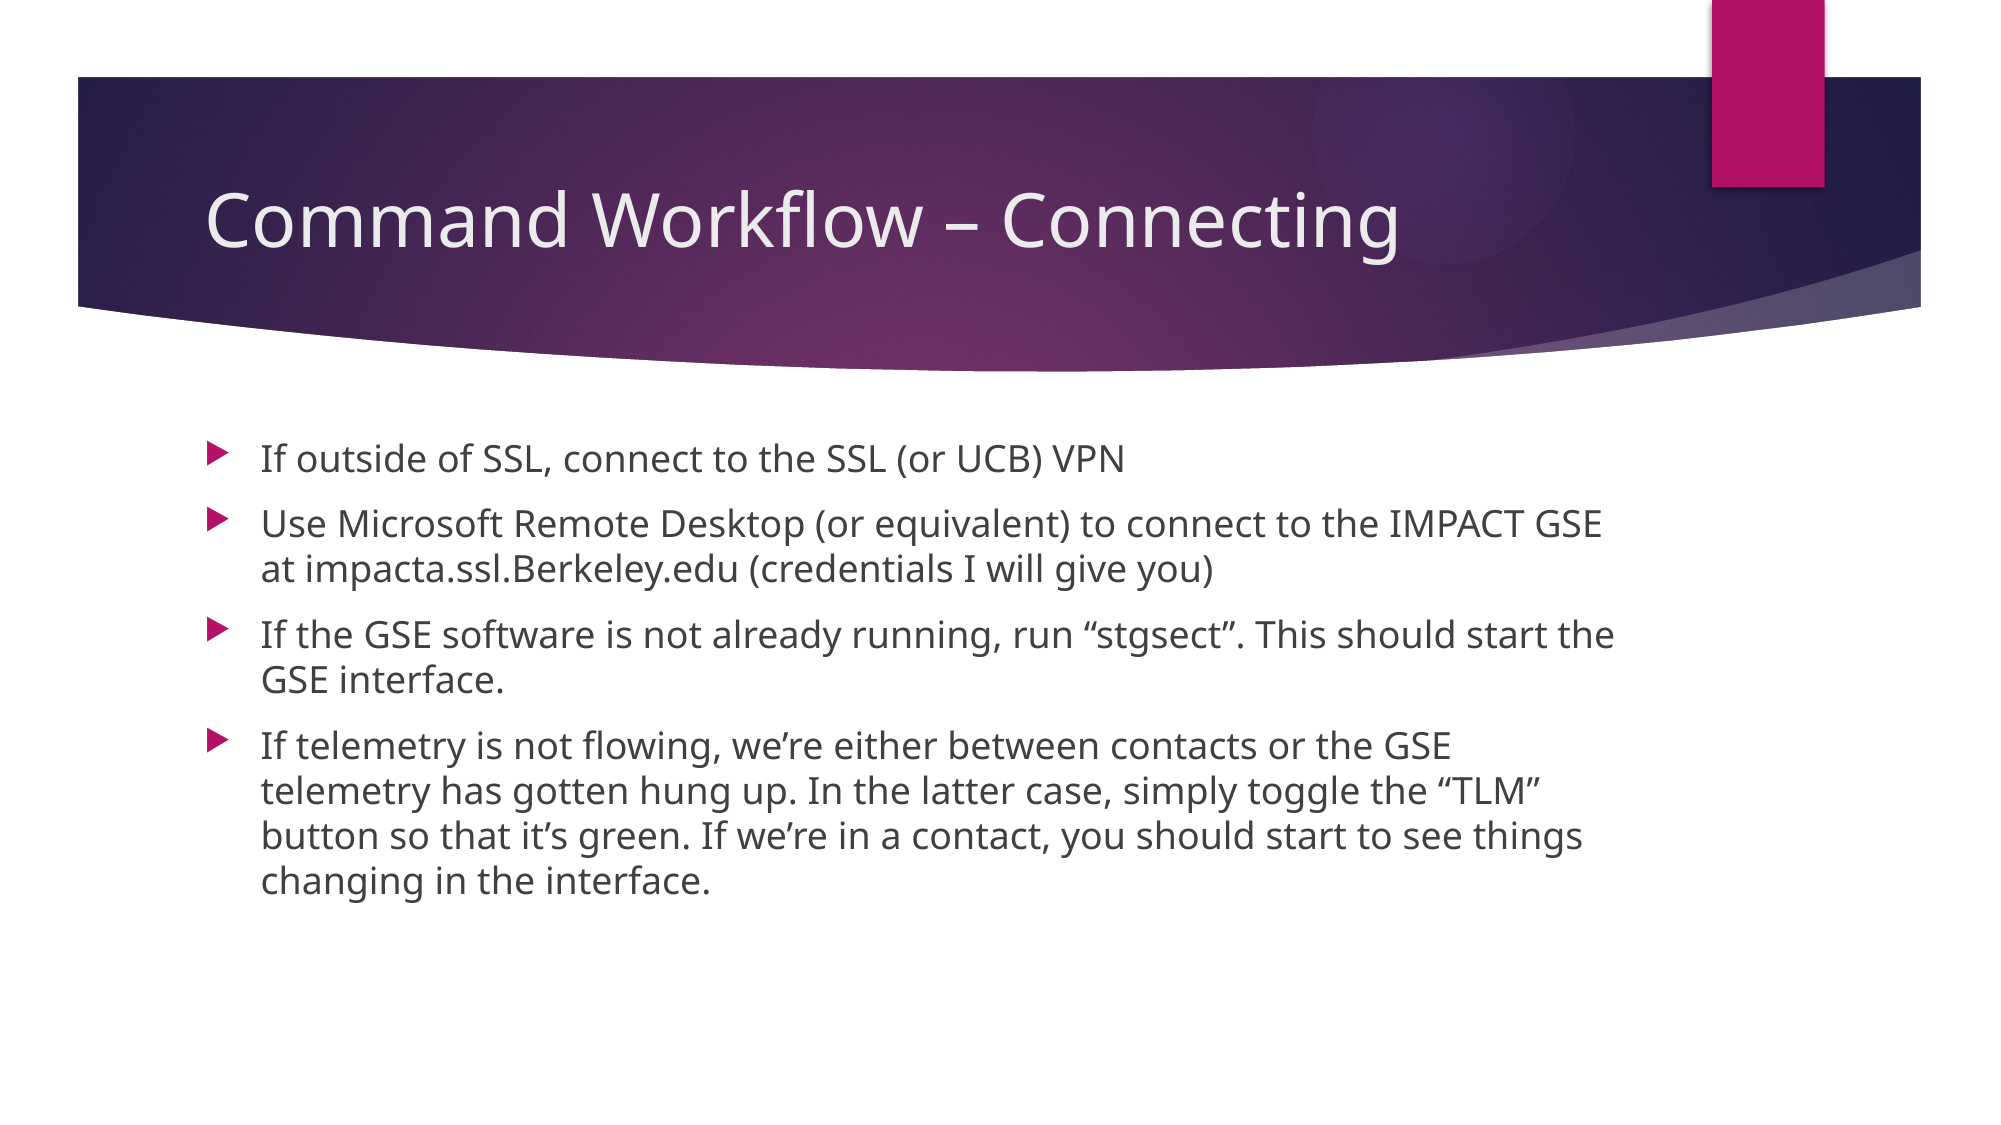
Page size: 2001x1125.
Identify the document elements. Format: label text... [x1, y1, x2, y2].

title Command Workflow – Connecting [189, 159, 1627, 276]
list If outside of SSL, connect to the SSL (or UCB) VPN Use Microsoft Remote Desktop (or equivalent) to connect to the IMPACT GSE at impacta.ssl.Berkeley.edu (credentials I will give you) If the GSE software is not already running, run “stgsect”. This should start the GSE interface. If telemetry is not flowing, we’re either between contacts or the GSE telemetry has gotten hung up. In the latter case, simply toggle the “TLM” button so that it’s green. If we’re in a contact, you should start to see things changing in the interface. [189, 427, 1638, 988]
